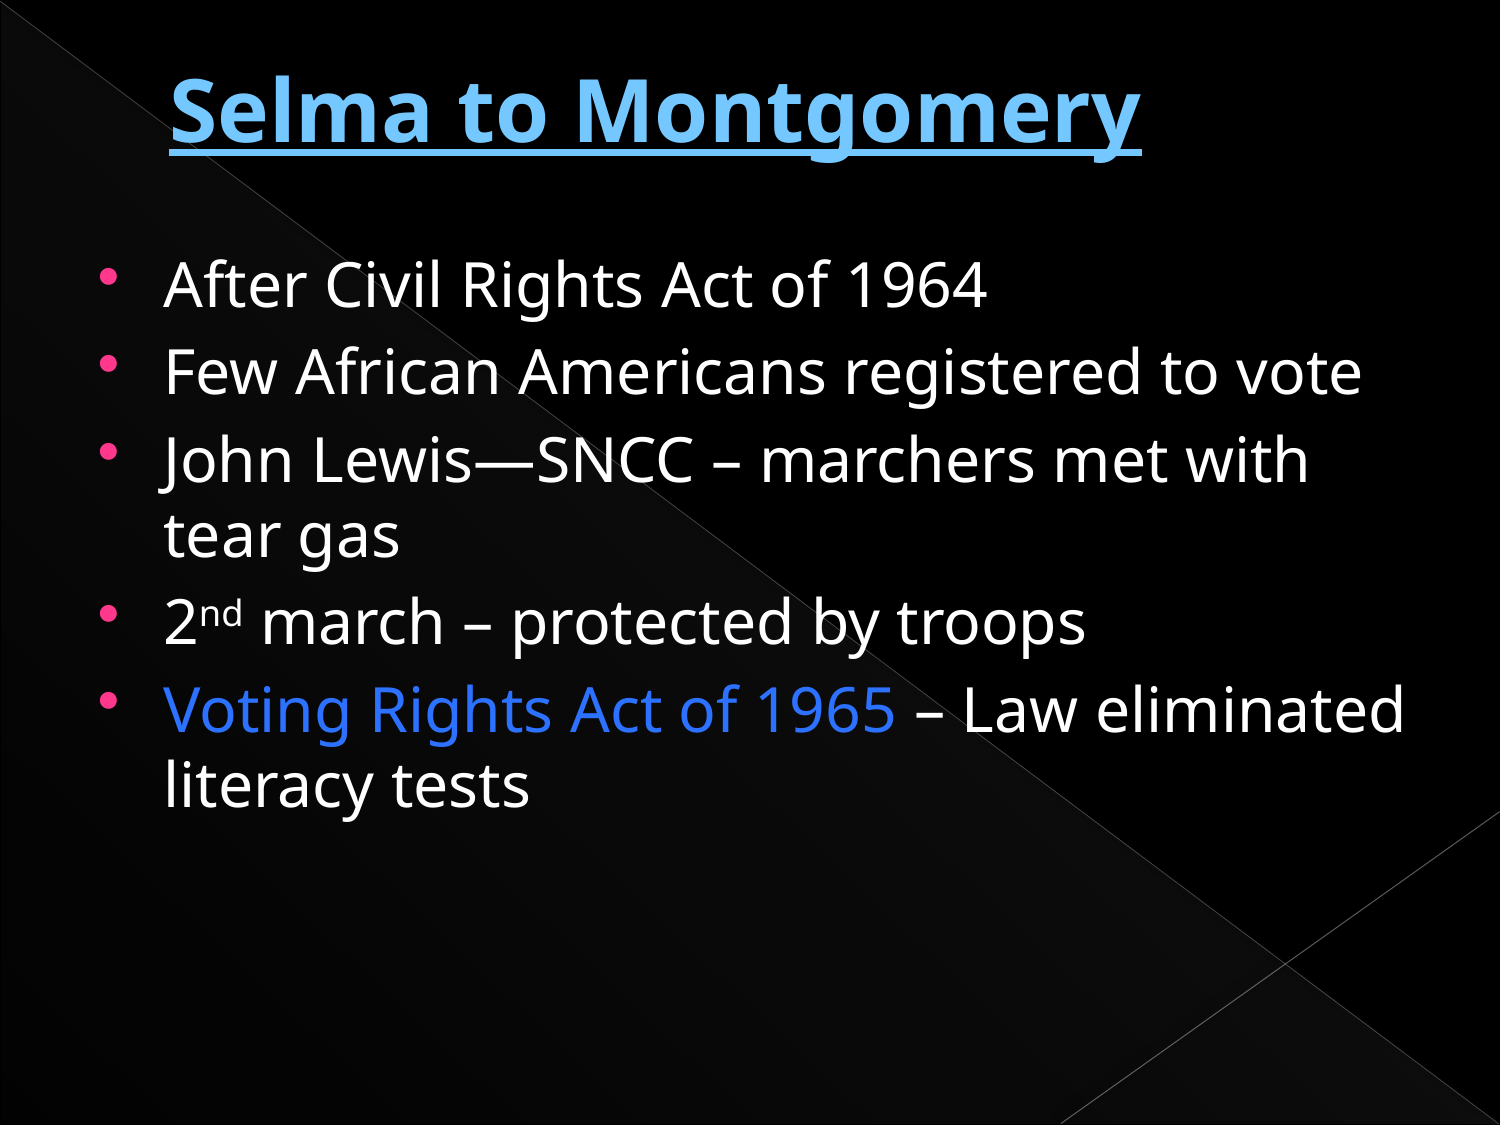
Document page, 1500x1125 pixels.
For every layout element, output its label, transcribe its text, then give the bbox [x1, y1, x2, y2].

list After Civil Rights Act of 1964 Few African Americans registered to vote John Lewis—SNCC – marchers met with tear gas 2nd march – protected by troops Voting Rights Act of 1965 – Law eliminated literacy tests [75, 237, 1425, 1059]
title Selma to Montgomery [75, 0, 1425, 230]
